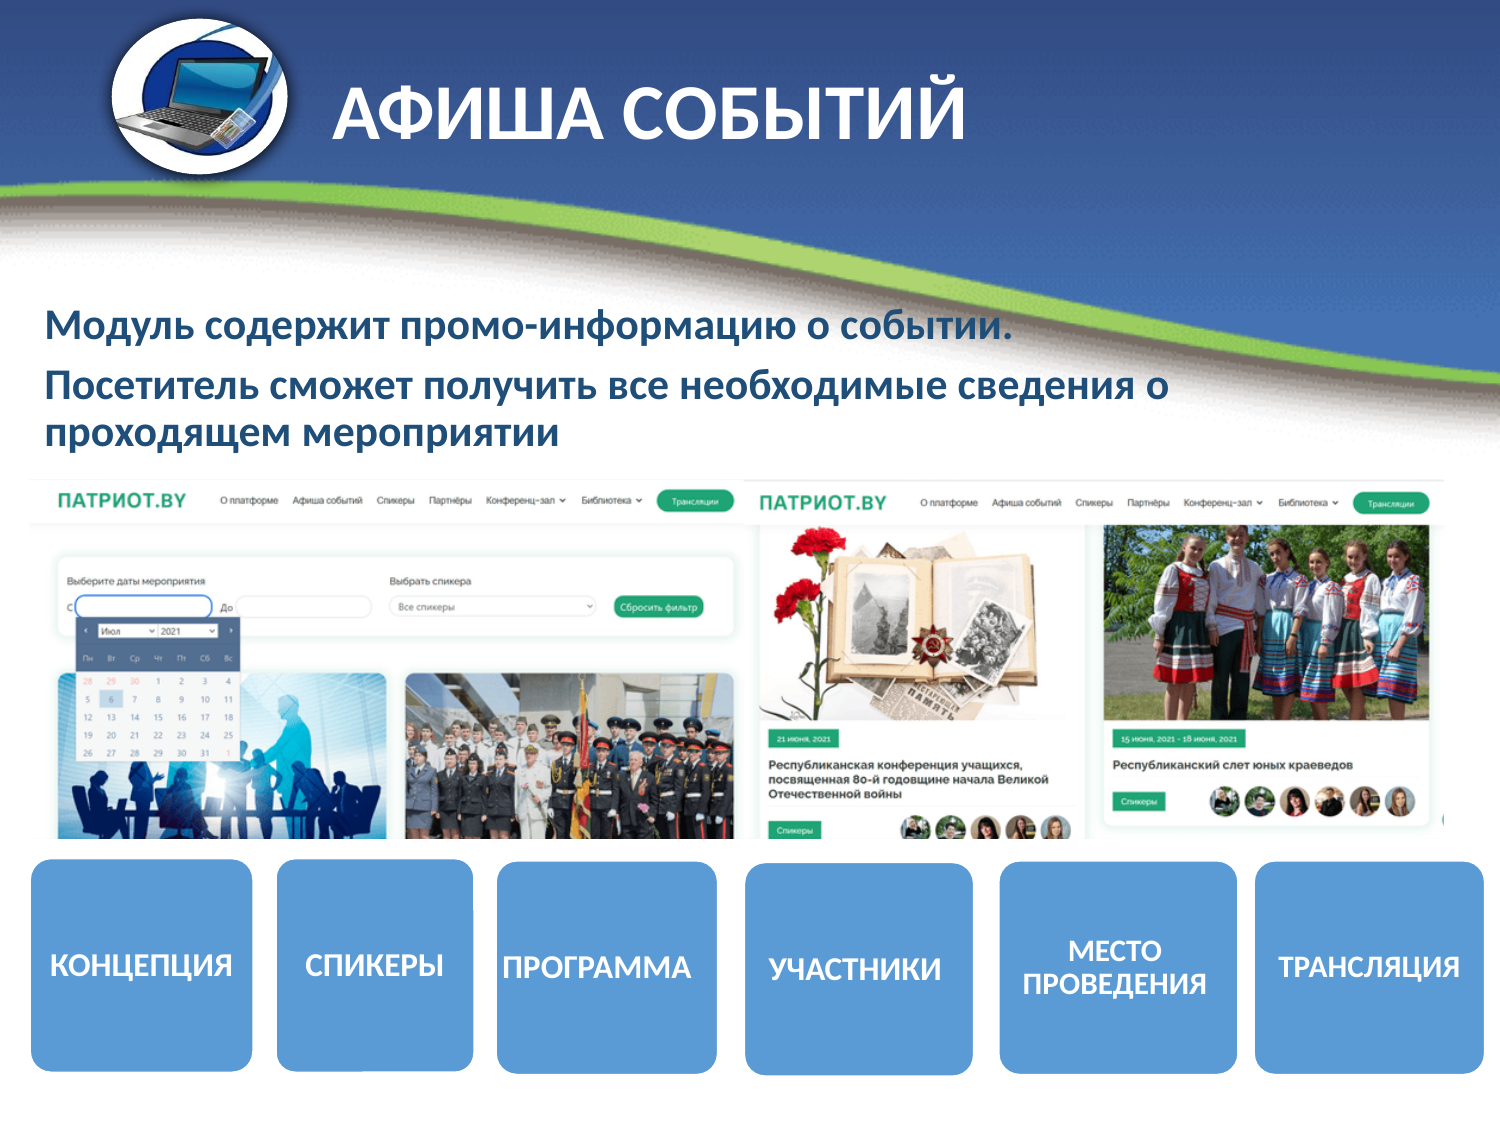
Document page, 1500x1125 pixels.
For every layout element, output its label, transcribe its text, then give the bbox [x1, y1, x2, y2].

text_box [743, 861, 975, 1077]
list Модуль содержит промо-информацию о событии. Посетитель сможет получить все необходимые сведения о проходящем мероприятии [29, 294, 1331, 453]
picture [0, 0, 1500, 1125]
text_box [29, 857, 254, 1074]
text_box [997, 860, 1239, 1076]
text_box АФИША СОБЫТИЙ [317, 52, 1352, 163]
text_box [1253, 860, 1486, 1076]
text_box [275, 857, 475, 1074]
text_box [110, 17, 289, 176]
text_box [482, 860, 719, 1076]
